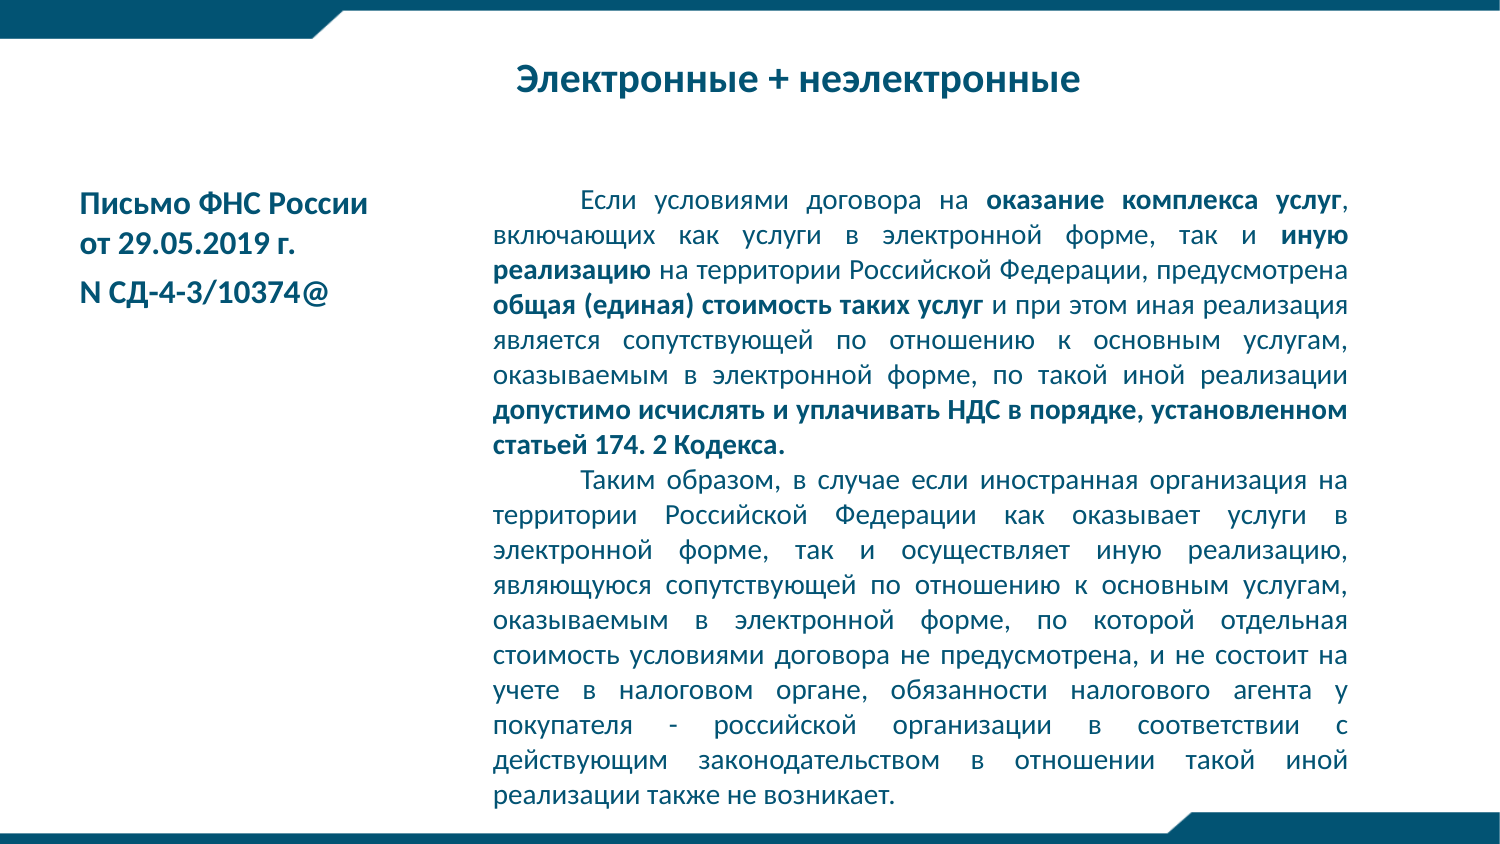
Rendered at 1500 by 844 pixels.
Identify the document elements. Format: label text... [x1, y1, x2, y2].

picture [0, 11, 1500, 833]
text_box Письмо ФНС России от 29.05.2019 г. N СД-4-3/10374@ [64, 173, 449, 318]
text_box Если условиями договора на оказание комплекса услуг, включающих как услуги в электронной форме, так и иную реализацию на территории Российской Федерации, предусмотрена общая (единая) стоимость таких услуг и при этом иная реализация является сопутствующей по отношению к основным услугам, оказываемым в электронной форме, по такой иной реализации допустимо исчислять и уплачивать НДС в порядке, установленном статьей 174. 2 Кодекса. Таким образом, в случае если иностранная организация на территории Российской Федерации как оказывает услуги в электронной форме, так и осуществляет иную реализацию, являющуюся сопутствующей по отношению к основным услугам, оказываемым в электронной форме, по которой отдельная стоимость условиями договора не предусмотрена, и не состоит на учете в налоговом органе, обязанности налогового агента у покупателя - российской организации в соответствии с действующим законодательством в отношении такой иной реализации также не возникает. [478, 138, 1364, 818]
text_box Электронные + неэлектронные [501, 43, 1097, 109]
